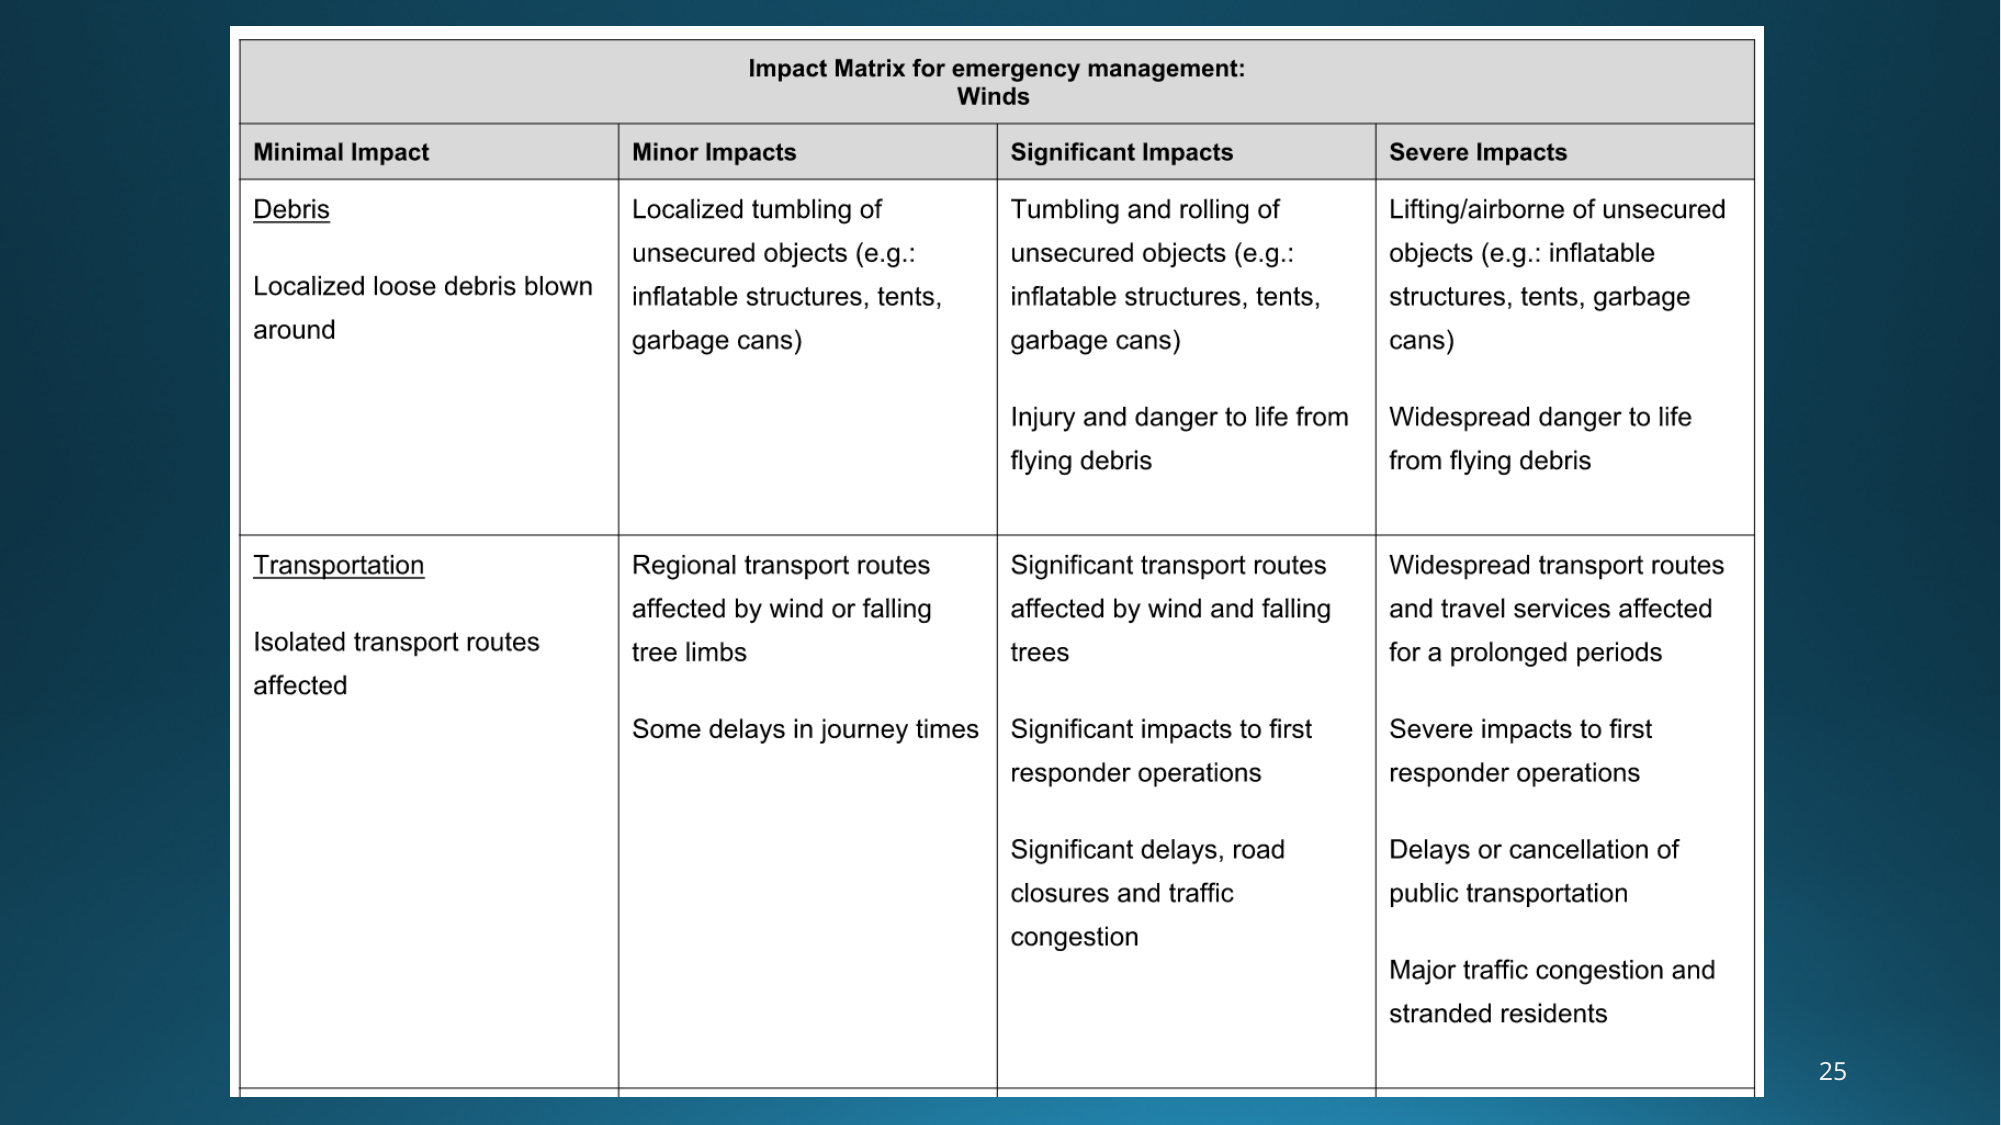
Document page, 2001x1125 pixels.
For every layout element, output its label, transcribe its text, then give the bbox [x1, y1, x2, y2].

picture [0, 0, 2001, 1125]
slide_number 25 [1412, 1042, 1863, 1103]
